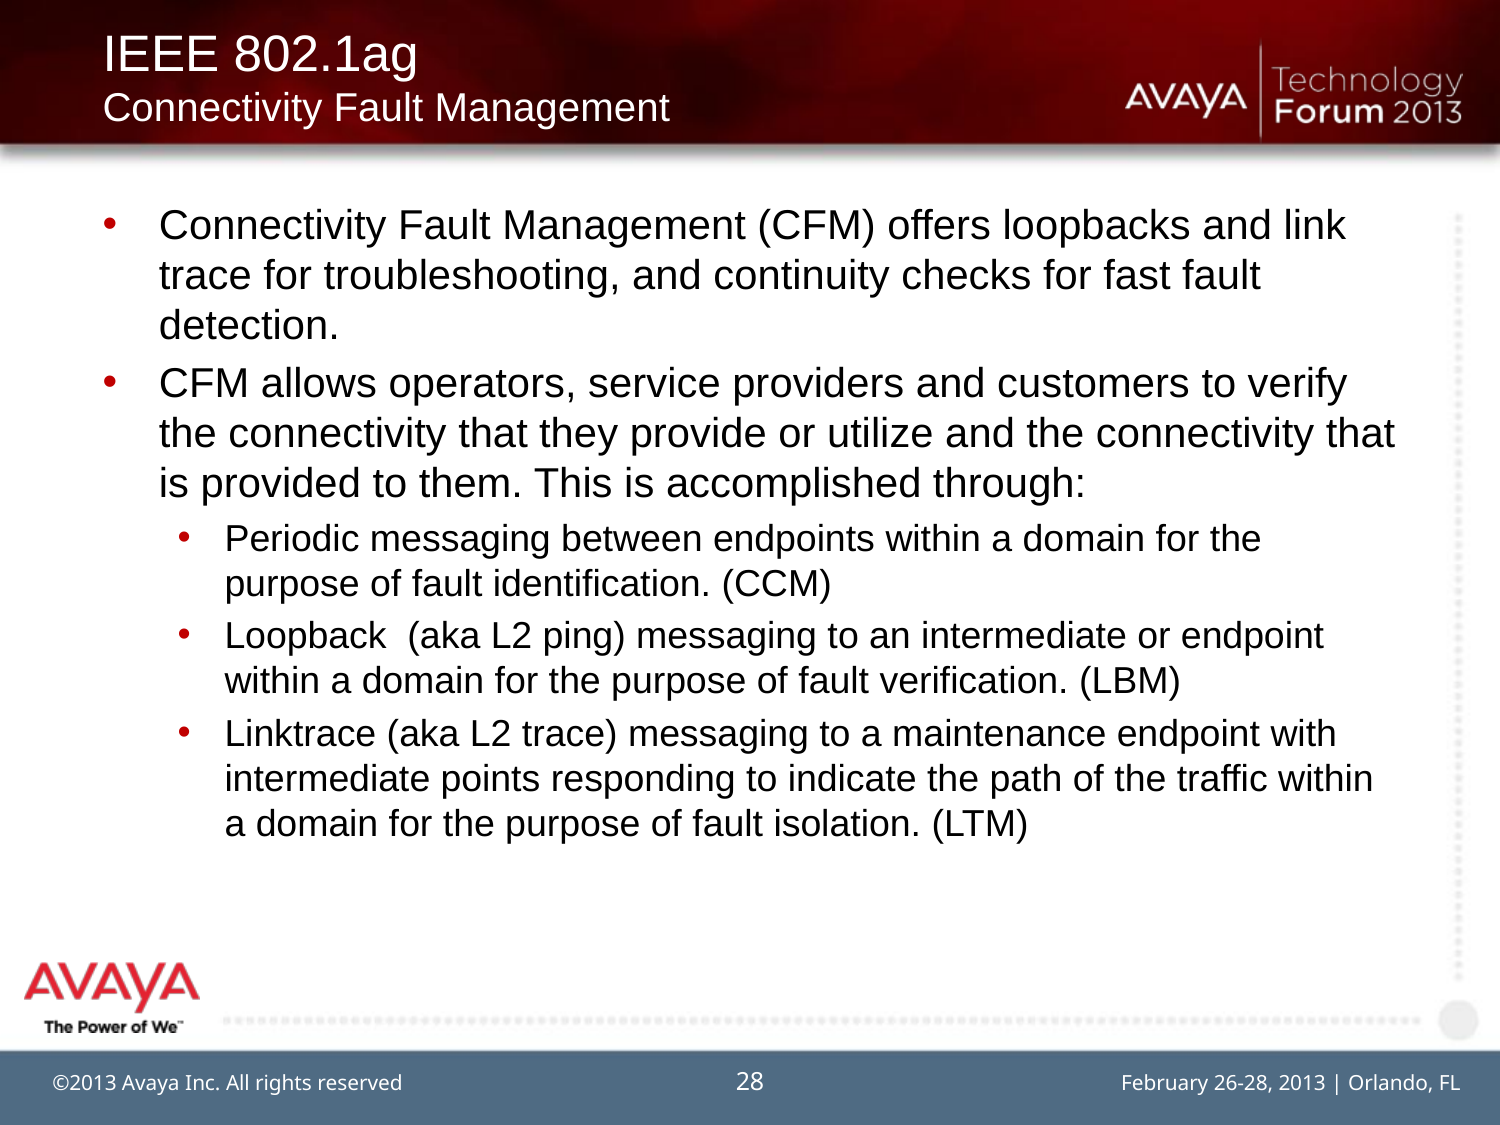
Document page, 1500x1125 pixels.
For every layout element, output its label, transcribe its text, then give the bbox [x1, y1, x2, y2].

picture [0, 0, 1500, 1125]
title IEEE 802.1ag Connectivity Fault Management [87, 12, 975, 138]
slide_number 28 [575, 1052, 925, 1113]
list Connectivity Fault Management (CFM) offers loopbacks and link trace for troubleshooting, and continuity checks for fast fault detection. CFM allows operators, service providers and customers to verify the connectivity that they provide or utilize and the connectivity that is provided to them. This is accomplished through: Periodic messaging between endpoints within a domain for the purpose of fault identification. (CCM) Loopback (aka L2 ping) messaging to an intermediate or endpoint within a domain for the purpose of fault verification. (LBM) Linktrace (aka L2 trace) messaging to a maintenance endpoint with intermediate points responding to indicate the path of the traffic within a domain for the purpose of fault isolation. (LTM) [87, 190, 1413, 938]
